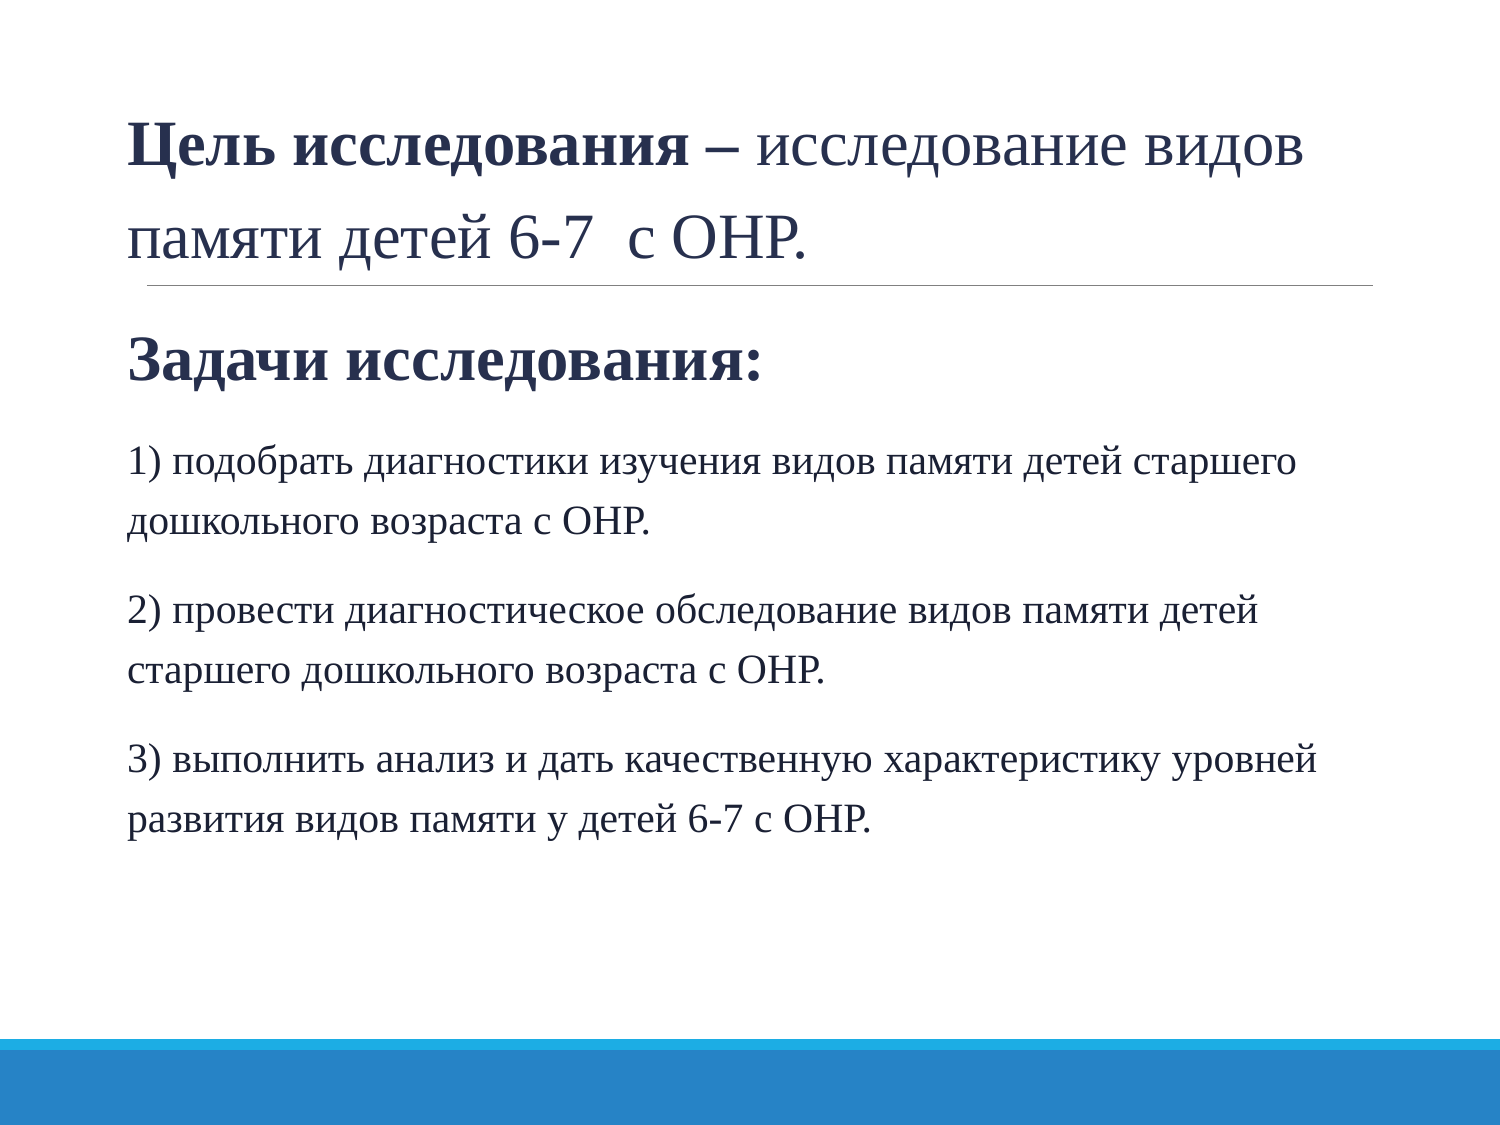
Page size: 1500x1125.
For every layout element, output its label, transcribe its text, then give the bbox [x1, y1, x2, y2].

list Цель исследования – исследование видов памяти детей 6-7 с ОНР. Задачи исследования: 1) подобрать диагностики изучения видов памяти детей старшего дошкольного возраста с ОНР. 2) провести диагностическое обследование видов памяти детей старшего дошкольного возраста с ОНР. 3) выполнить анализ и дать качественную характеристику уровней развития видов памяти у детей 6-7 с ОНР. [112, 78, 1424, 953]
